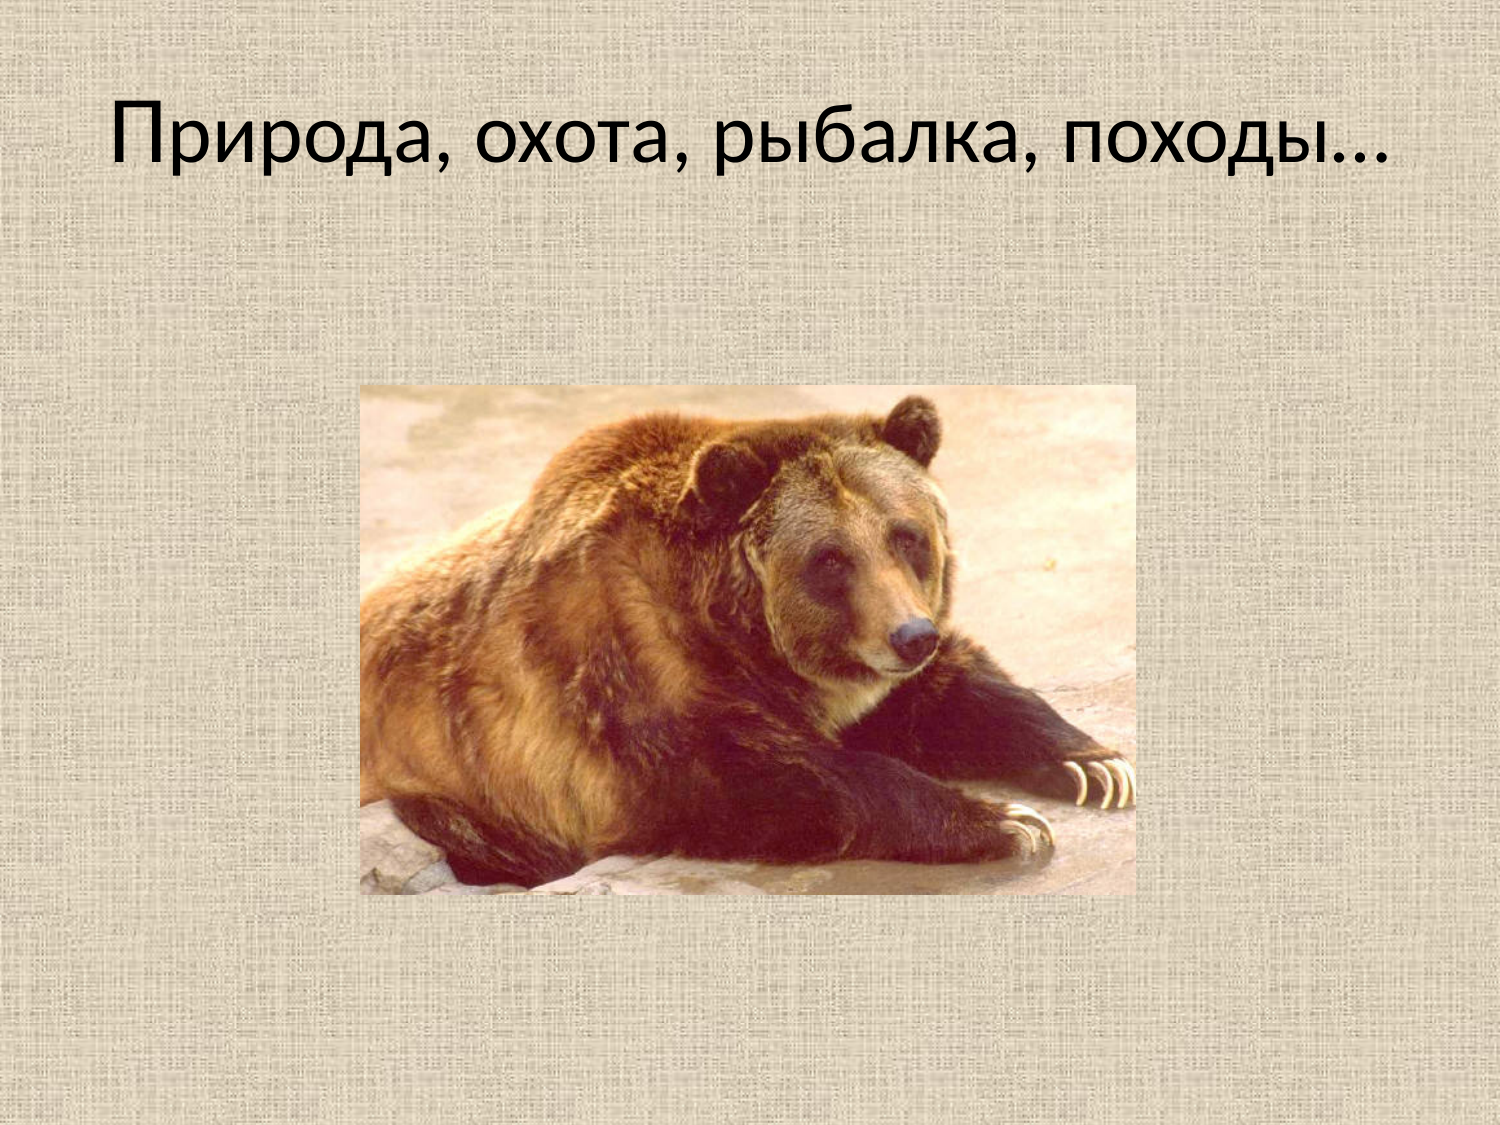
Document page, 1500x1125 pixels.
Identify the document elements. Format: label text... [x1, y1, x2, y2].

title Природа, охота, рыбалка, походы… [75, 45, 1425, 233]
picture [0, 0, 1500, 1125]
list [359, 385, 1136, 895]
